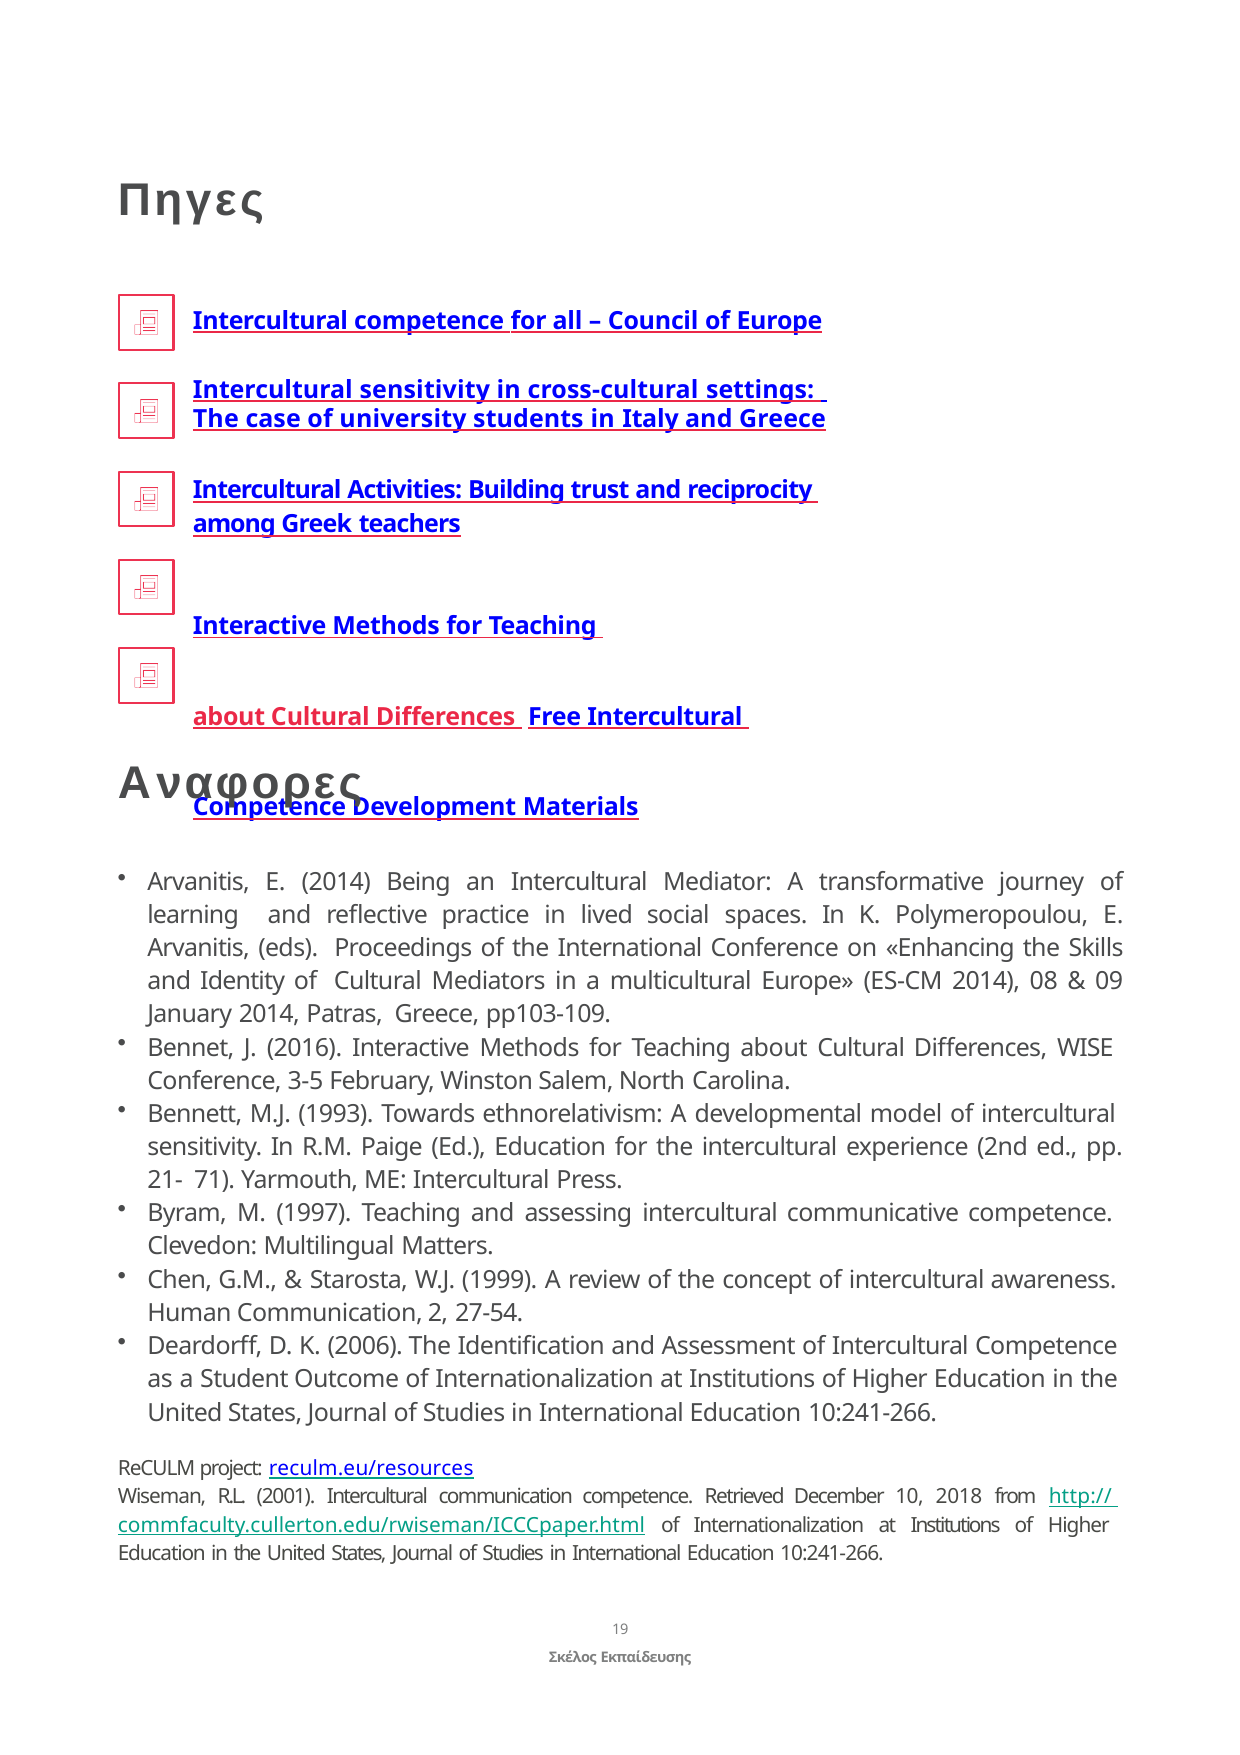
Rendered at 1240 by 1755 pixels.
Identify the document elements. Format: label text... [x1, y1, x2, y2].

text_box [117, 558, 175, 616]
text_box Αναφορες [115, 750, 369, 808]
text_box Arvanitis, E. (2014) Being an Intercultural Mediator: A transformative journey of learning and reflective practice in lived social spaces. In K. Polymeropoulou, E. Arvanitis, (eds). Proceedings of the International Conference on «Enhancing the Skills and Identity of Cultural Mediators in a multicultural Europe» (ES-CM 2014), 08 & 09 January 2014, Patras, Greece, pp103-109. Bennet, J. (2016). Interactive Methods for Teaching about Cultural Differences, WISE Conference, 3-5 February, Winston Salem, North Carolina. Bennett, M.J. (1993). Towards ethnorelativism: A developmental model of intercultural sensitivity. In R.M. Paige (Ed.), Education for the intercultural experience (2nd ed., pp. 21- 71). Yarmouth, ME: Intercultural Press. Byram, M. (1997). Teaching and assessing intercultural communicative competence. Clevedon: Multilingual Matters. Chen, G.M., & Starosta, W.J. (1999). A review of the concept of intercultural awareness. Human Communication, 2, 27-54. Deardorff, D. K. (2006). The Identification and Assessment of Intercultural Competence as a Student Outcome of Internationalization at Institutions of Higher Education in the United States, Journal of Studies in International Education 10:241-266. ReCULM project: reculm.eu/resources Wiseman, R.L. (2001). Intercultural communication competence. Retrieved December 10, 2018 from http:// commfaculty.cullerton.edu/rwiseman/ICCCpaper.html of Internationalization at Institutions of Higher Education in the United States, Journal of Studies in International Education 10:241-266. [115, 859, 1125, 1565]
slide_number 19 Σκέλος Εκπαίδευσης [545, 1618, 695, 1755]
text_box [117, 647, 175, 705]
text_box Πηγες [115, 167, 271, 225]
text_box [117, 382, 175, 440]
text_box Intercultural competence for all – Council of Europe Intercultural sensitivity in cross-cultural settings: The case of university students in Italy and Greece Intercultural Activities: Building trust and reciprocity among Greek teachers Interactive Methods for Teaching about Cultural Differences Free Intercultural Competence Development Materials [190, 302, 1088, 825]
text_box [117, 470, 175, 528]
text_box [117, 294, 175, 352]
